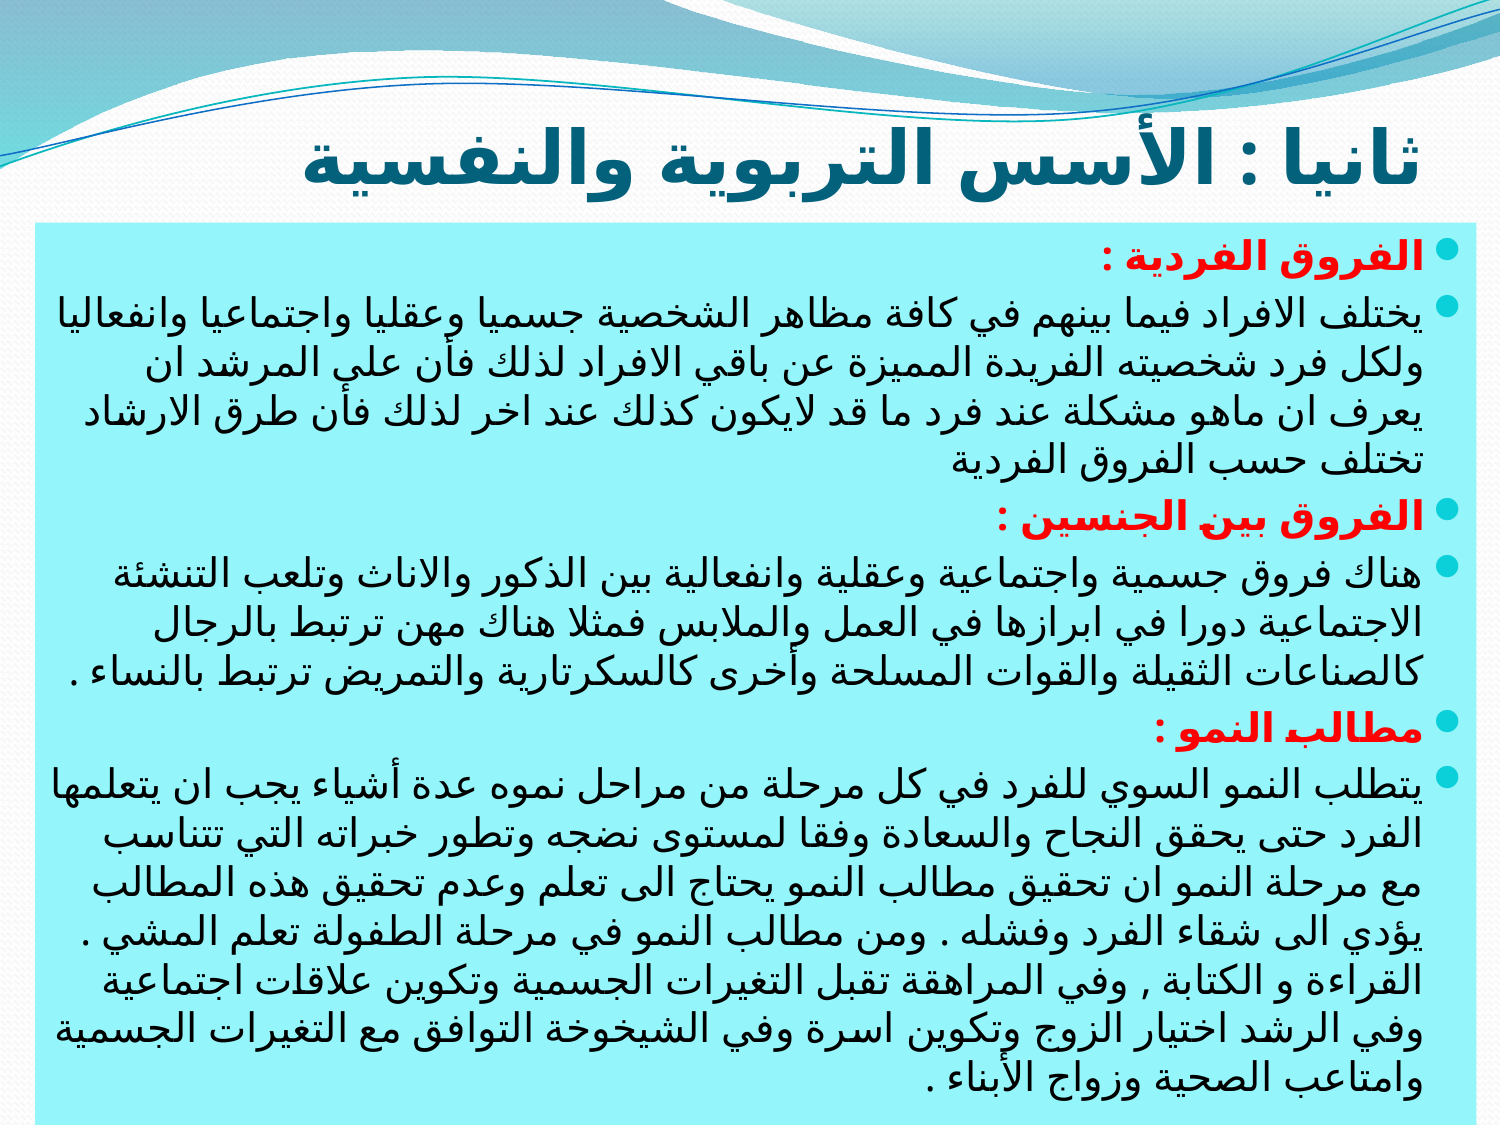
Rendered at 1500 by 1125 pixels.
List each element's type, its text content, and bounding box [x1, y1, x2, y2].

list الفروق الفردية : يختلف الافراد فيما بينهم في كافة مظاهر الشخصية جسميا وعقليا واجتماعيا وانفعاليا ولكل فرد شخصيته الفريدة المميزة عن باقي الافراد لذلك فأن على المرشد ان يعرف ان ماهو مشكلة عند فرد ما قد لايكون كذلك عند اخر لذلك فأن طرق الارشاد تختلف حسب الفروق الفردية الفروق بين الجنسين : هناك فروق جسمية واجتماعية وعقلية وانفعالية بين الذكور والاناث وتلعب التنشئة الاجتماعية دورا في ابرازها في العمل والملابس فمثلا هناك مهن ترتبط بالرجال كالصناعات الثقيلة والقوات المسلحة وأخرى كالسكرتارية والتمريض ترتبط بالنساء . مطالب النمو : يتطلب النمو السوي للفرد في كل مرحلة من مراحل نموه عدة أشياء يجب ان يتعلمها الفرد حتى يحقق النجاح والسعادة وفقا لمستوى نضجه وتطور خبراته التي تتناسب مع مرحلة النمو ان تحقيق مطالب النمو يحتاج الى تعلم وعدم تحقيق هذه المطالب يؤدي الى شقاء الفرد وفشله . ومن مطالب النمو في مرحلة الطفولة تعلم المشي . القراءة و الكتابة , وفي المراهقة تقبل التغيرات الجسمية وتكوين علاقات اجتماعية وفي الرشد اختيار الزوج وتكوين اسرة وفي الشيخوخة التوافق مع التغيرات الجسمية وامتاعب الصحية وزواج الأبناء . [35, 222, 1477, 1125]
title ثانيا : الأسس التربوية والنفسية [75, 115, 1425, 200]
